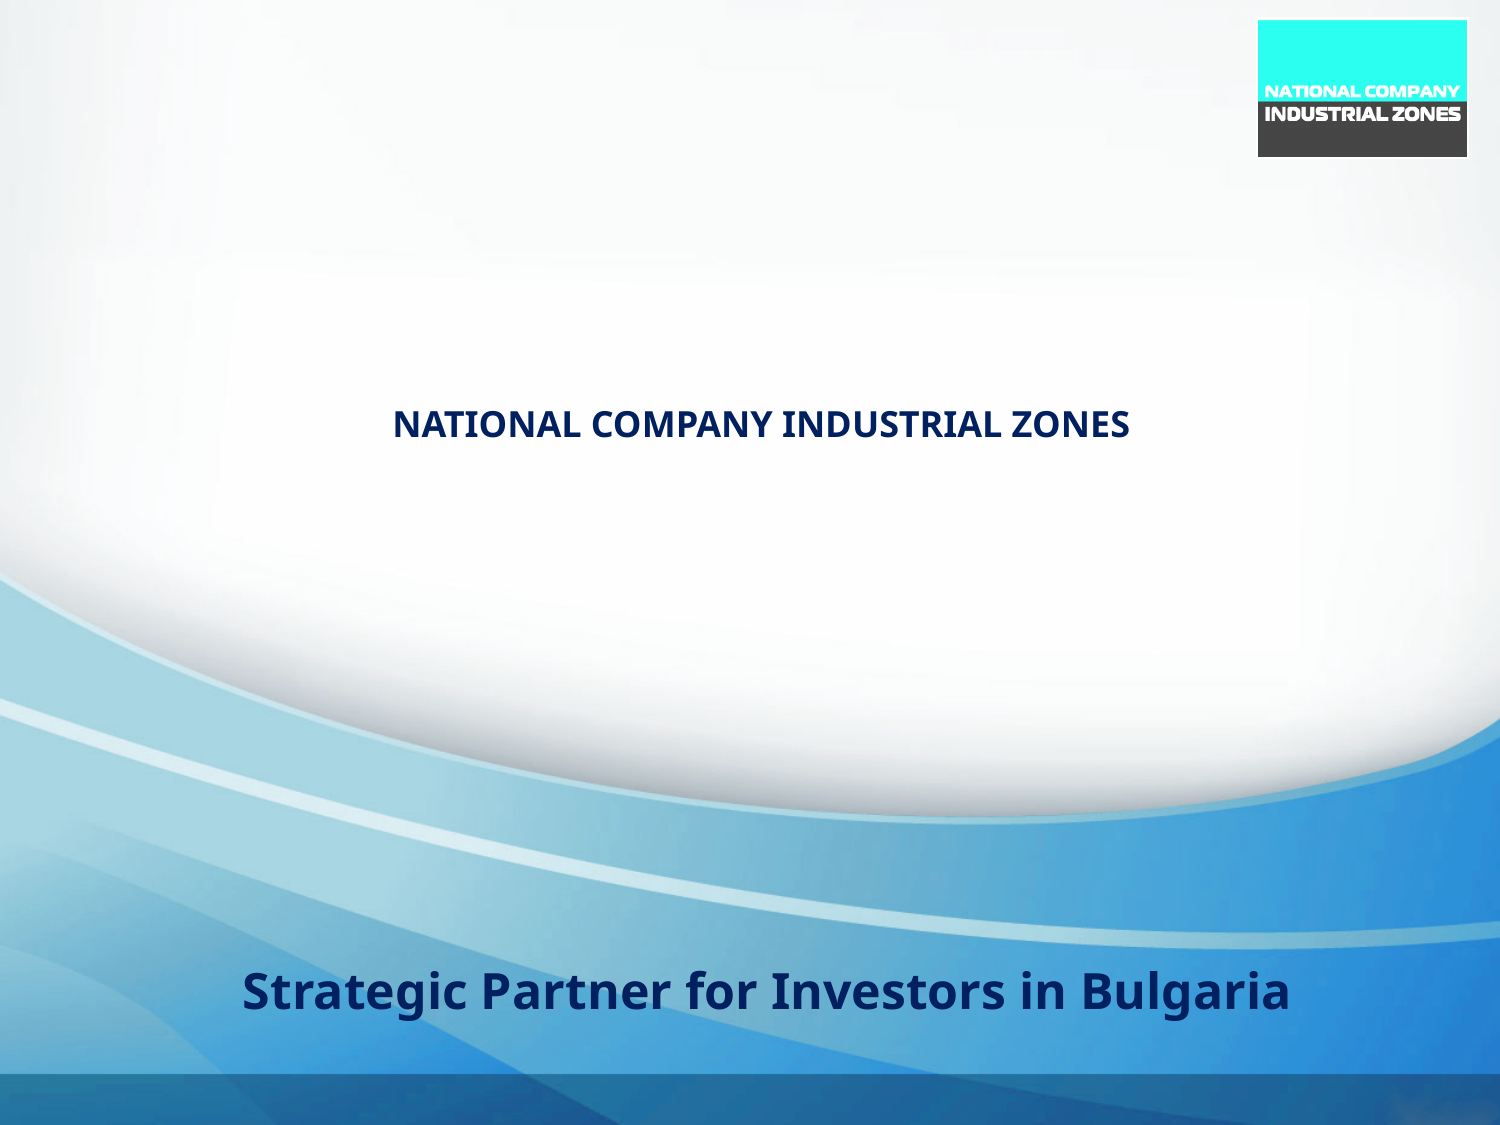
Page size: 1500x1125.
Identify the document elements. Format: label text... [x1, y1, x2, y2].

subtitle Strategic Partner for Investors in Bulgaria [183, 952, 1353, 1047]
title NATIONAL COMPANY INDUSTRIAL ZONES [88, 349, 1400, 504]
picture [0, 0, 1500, 1125]
